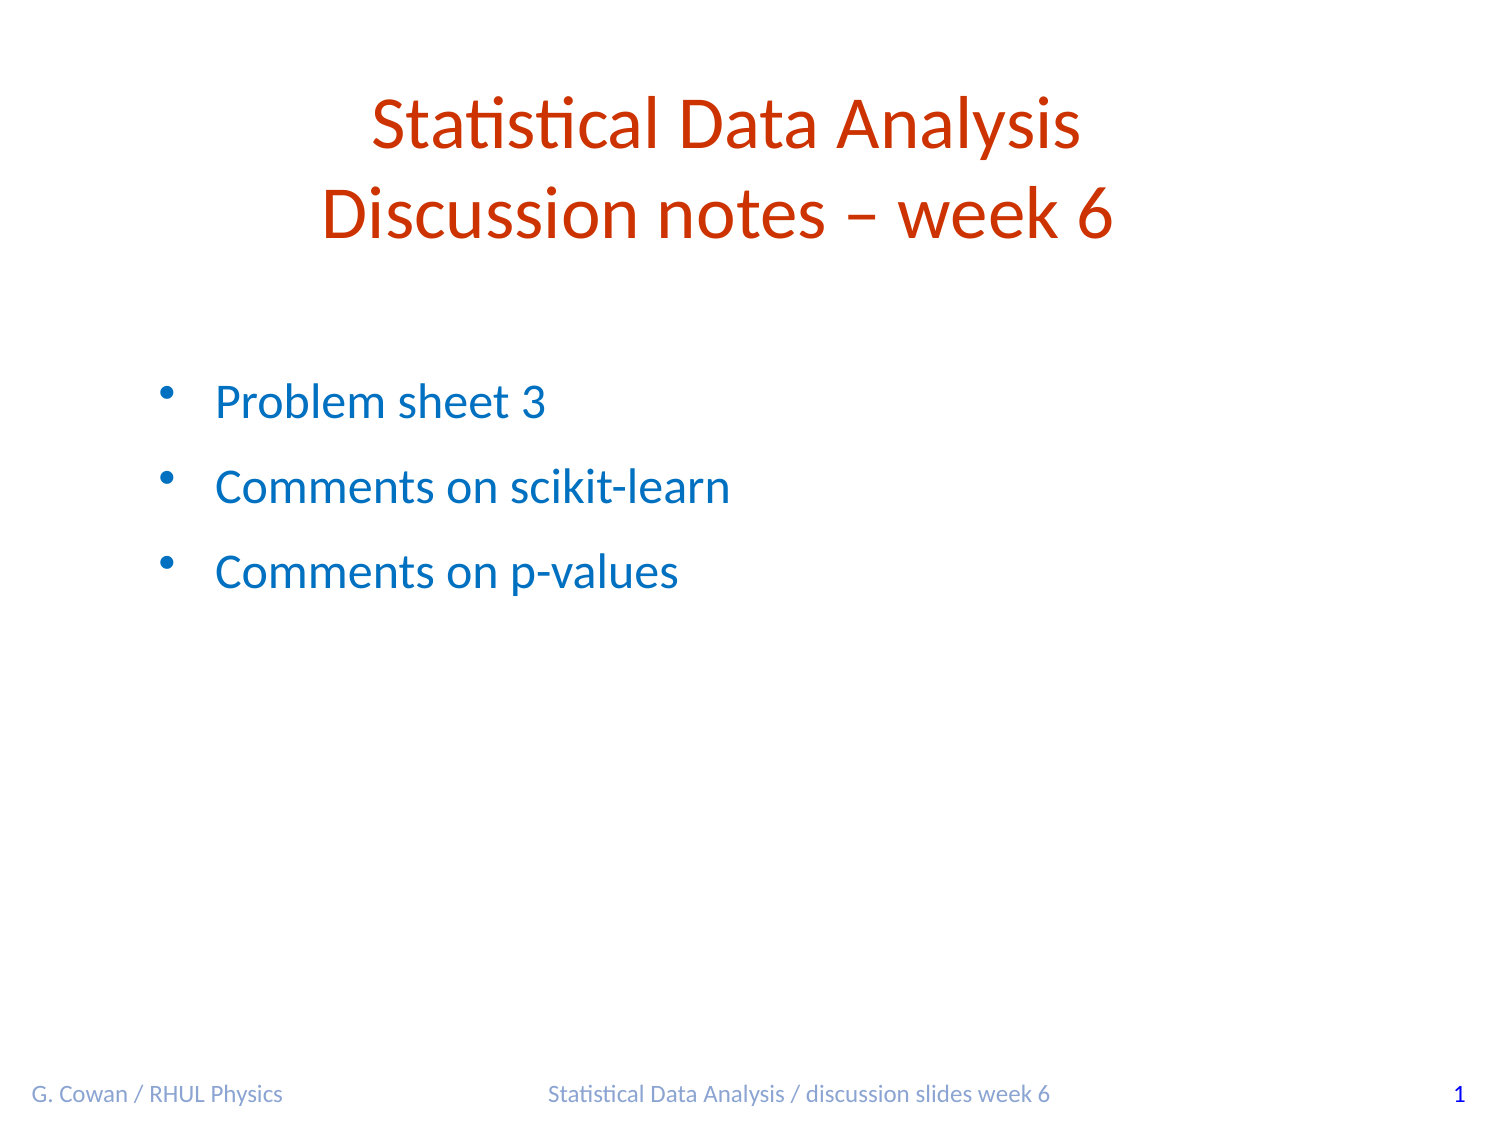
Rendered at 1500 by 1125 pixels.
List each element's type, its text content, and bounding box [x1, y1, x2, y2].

slide_number 1 [1262, 1062, 1481, 1123]
text_box Problem sheet 3 Comments on scikit-learn Comments on p-values [143, 361, 747, 607]
footer Statistical Data Analysis / discussion slides week 6 [338, 1062, 1262, 1123]
slide_number G. Cowan / RHUL Physics [16, 1062, 338, 1123]
